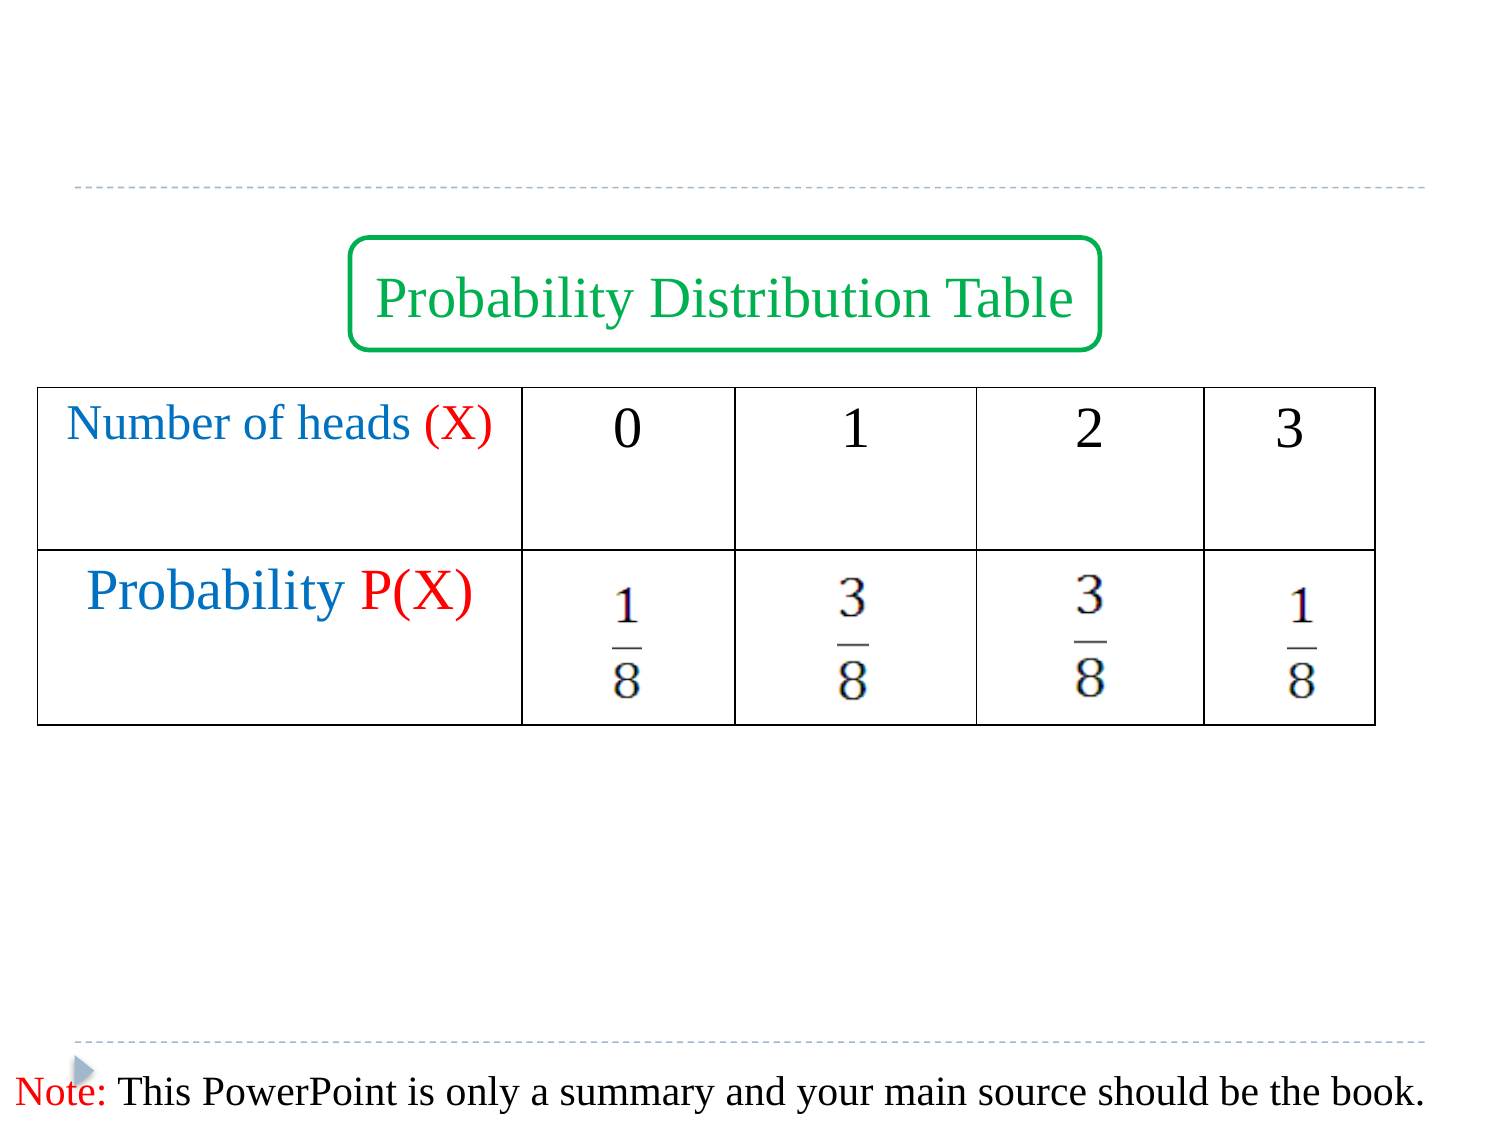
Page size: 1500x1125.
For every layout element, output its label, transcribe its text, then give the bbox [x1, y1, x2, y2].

table_header Number of heads (X) [38, 388, 521, 549]
picture [1074, 568, 1107, 710]
table_cell [977, 551, 1203, 724]
table_cell Probability P(X) [38, 551, 521, 724]
table_header 0 [523, 388, 734, 549]
picture [612, 580, 642, 710]
text_box Probability Distribution Table [348, 235, 1102, 352]
table_header 2 [977, 388, 1203, 549]
text_box Note: This PowerPoint is only a summary and your main source should be the book. [0, 1056, 1463, 1121]
table_cell [736, 551, 976, 724]
table_cell [523, 551, 734, 724]
table_cell [1205, 551, 1374, 724]
table_header 1 [736, 388, 976, 549]
table_header 3 [1205, 388, 1374, 549]
picture [837, 571, 870, 713]
picture [1287, 580, 1317, 710]
